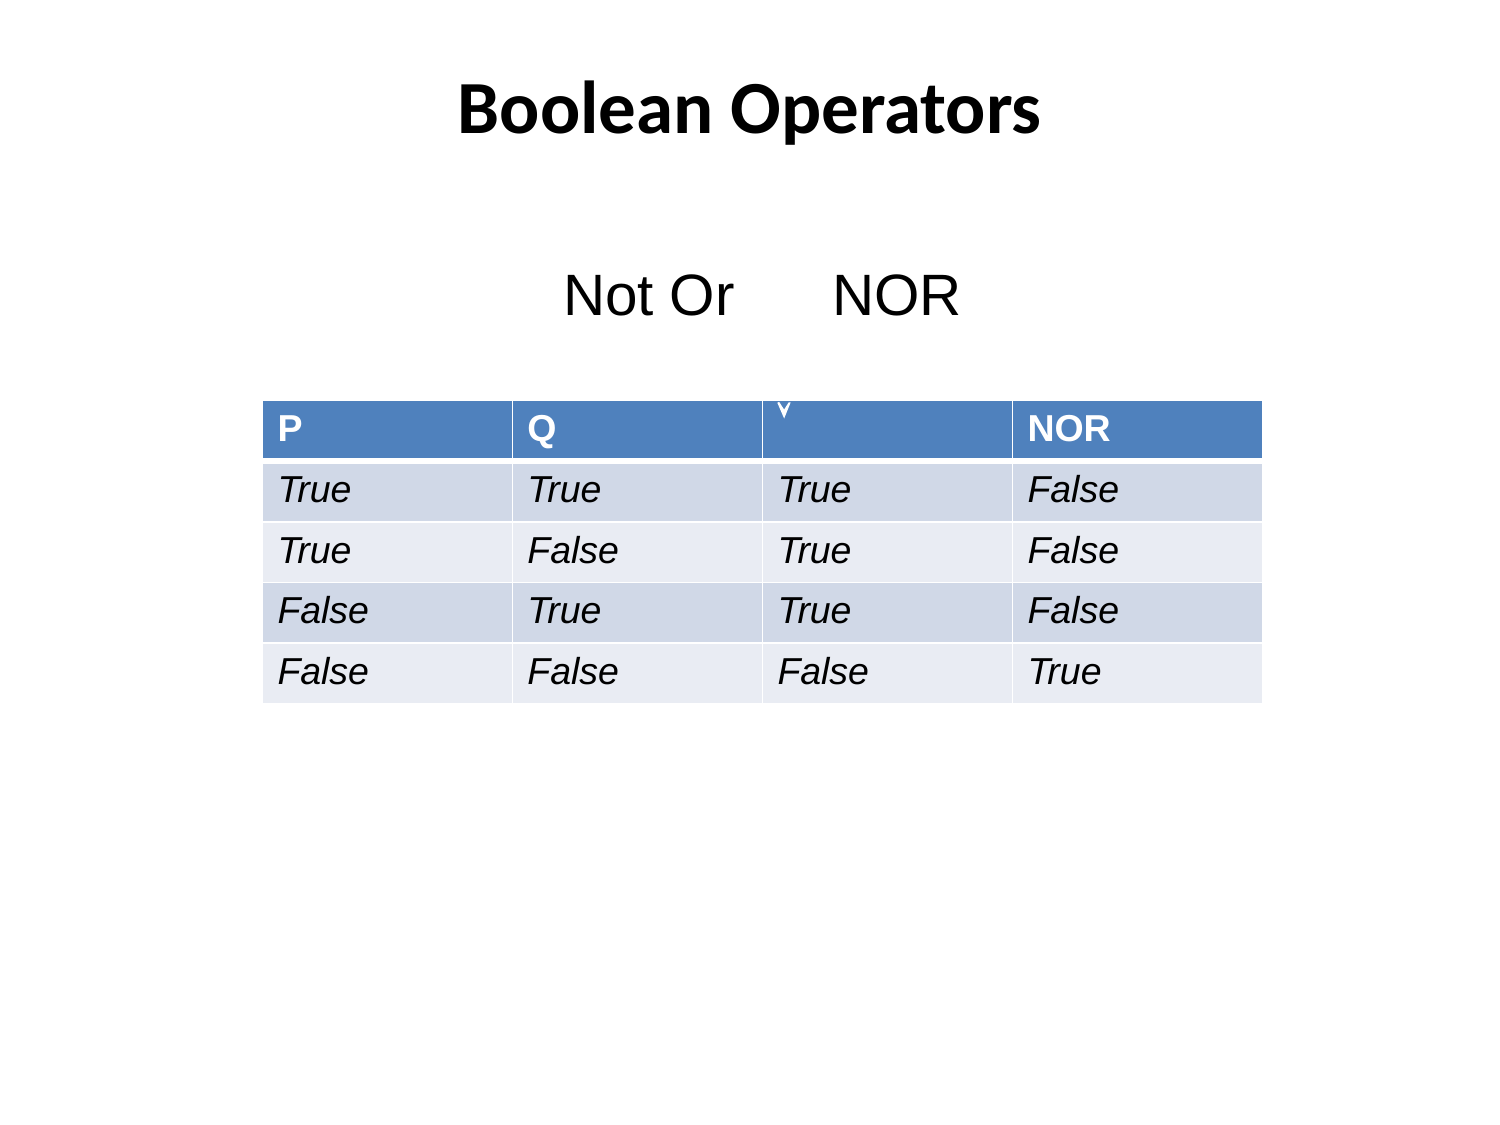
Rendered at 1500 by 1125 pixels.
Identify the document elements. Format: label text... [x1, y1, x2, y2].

table_cell True [513, 464, 762, 521]
table_cell False [513, 644, 762, 703]
table_cell True [763, 464, 1012, 521]
table_cell True [263, 523, 512, 582]
table_cell False [1013, 523, 1262, 582]
table_cell True [763, 583, 1012, 642]
table_header NOR [1013, 401, 1262, 458]
title Boolean Operators [75, 45, 1425, 163]
table_header P [263, 401, 512, 458]
table_cell True [263, 464, 512, 521]
table_cell False [513, 523, 762, 582]
table_cell True [763, 523, 1012, 582]
text_box Not Or NOR [387, 249, 1138, 335]
table_cell False [263, 583, 512, 642]
table_header Q [513, 401, 762, 458]
table_header  [763, 401, 1012, 458]
table_cell False [263, 644, 512, 703]
table_cell False [763, 644, 1012, 703]
table_cell True [1013, 644, 1262, 703]
table_cell False [1013, 464, 1262, 521]
table_cell False [1013, 583, 1262, 642]
table_cell True [513, 583, 762, 642]
